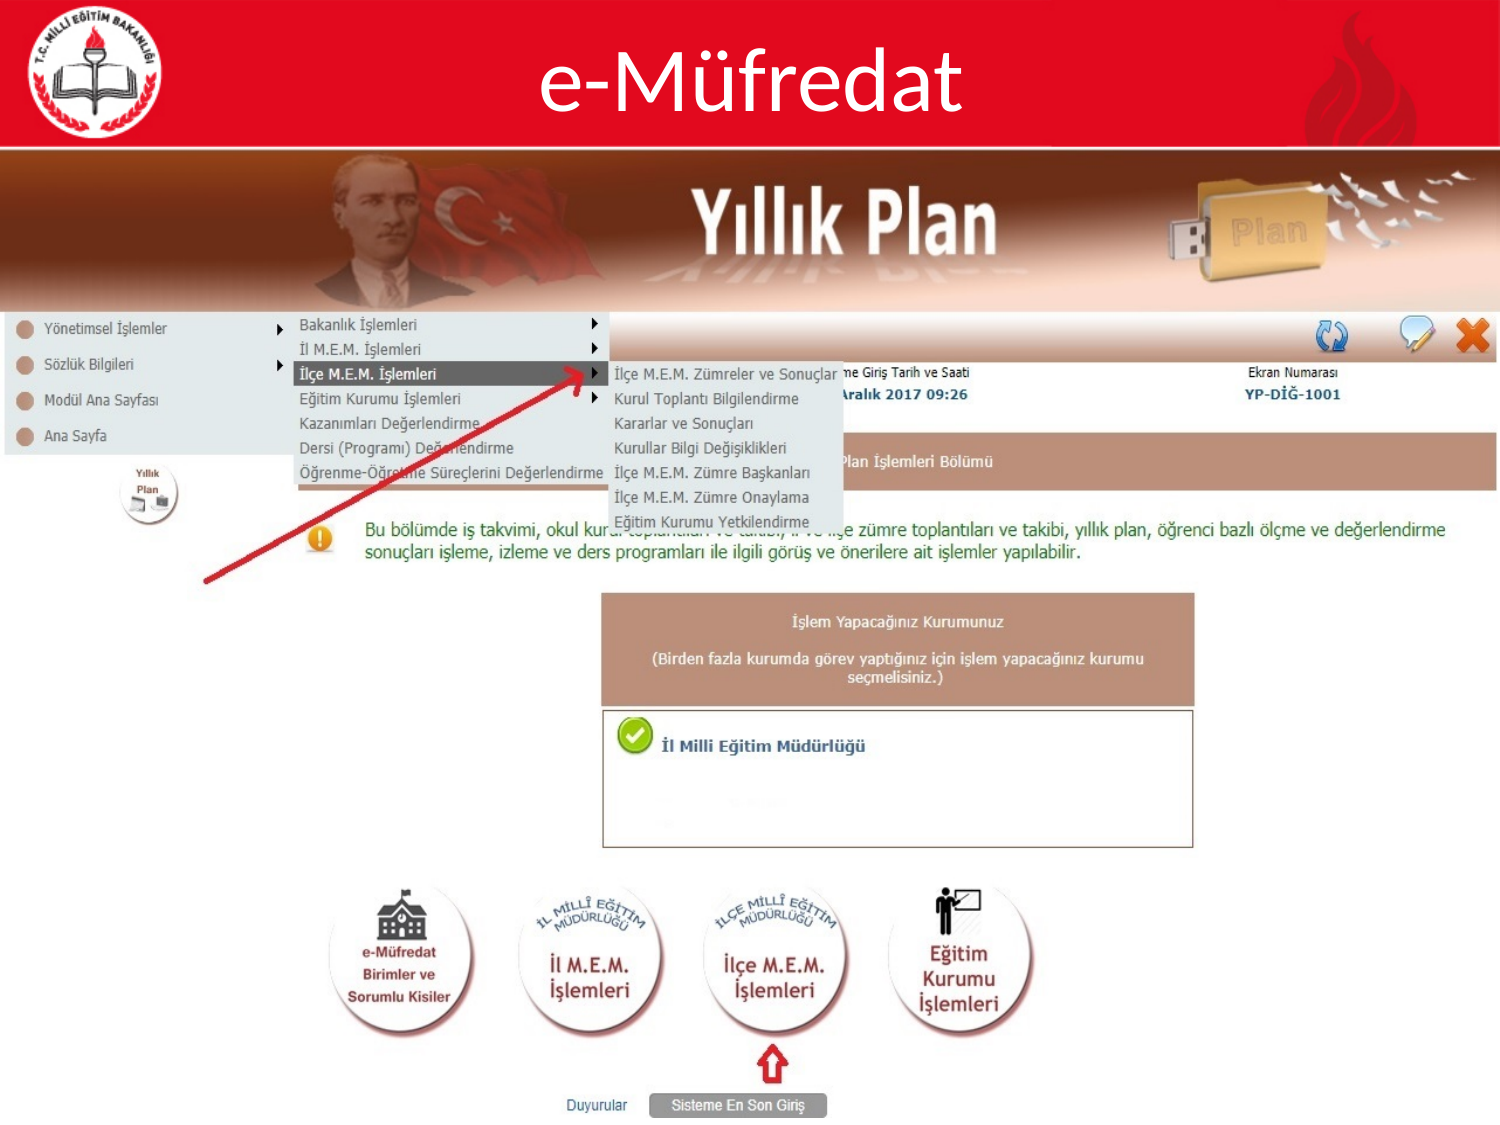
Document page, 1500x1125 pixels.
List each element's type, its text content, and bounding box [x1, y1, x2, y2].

picture [0, 0, 1500, 1125]
title e-Müfredat [76, 0, 1427, 147]
